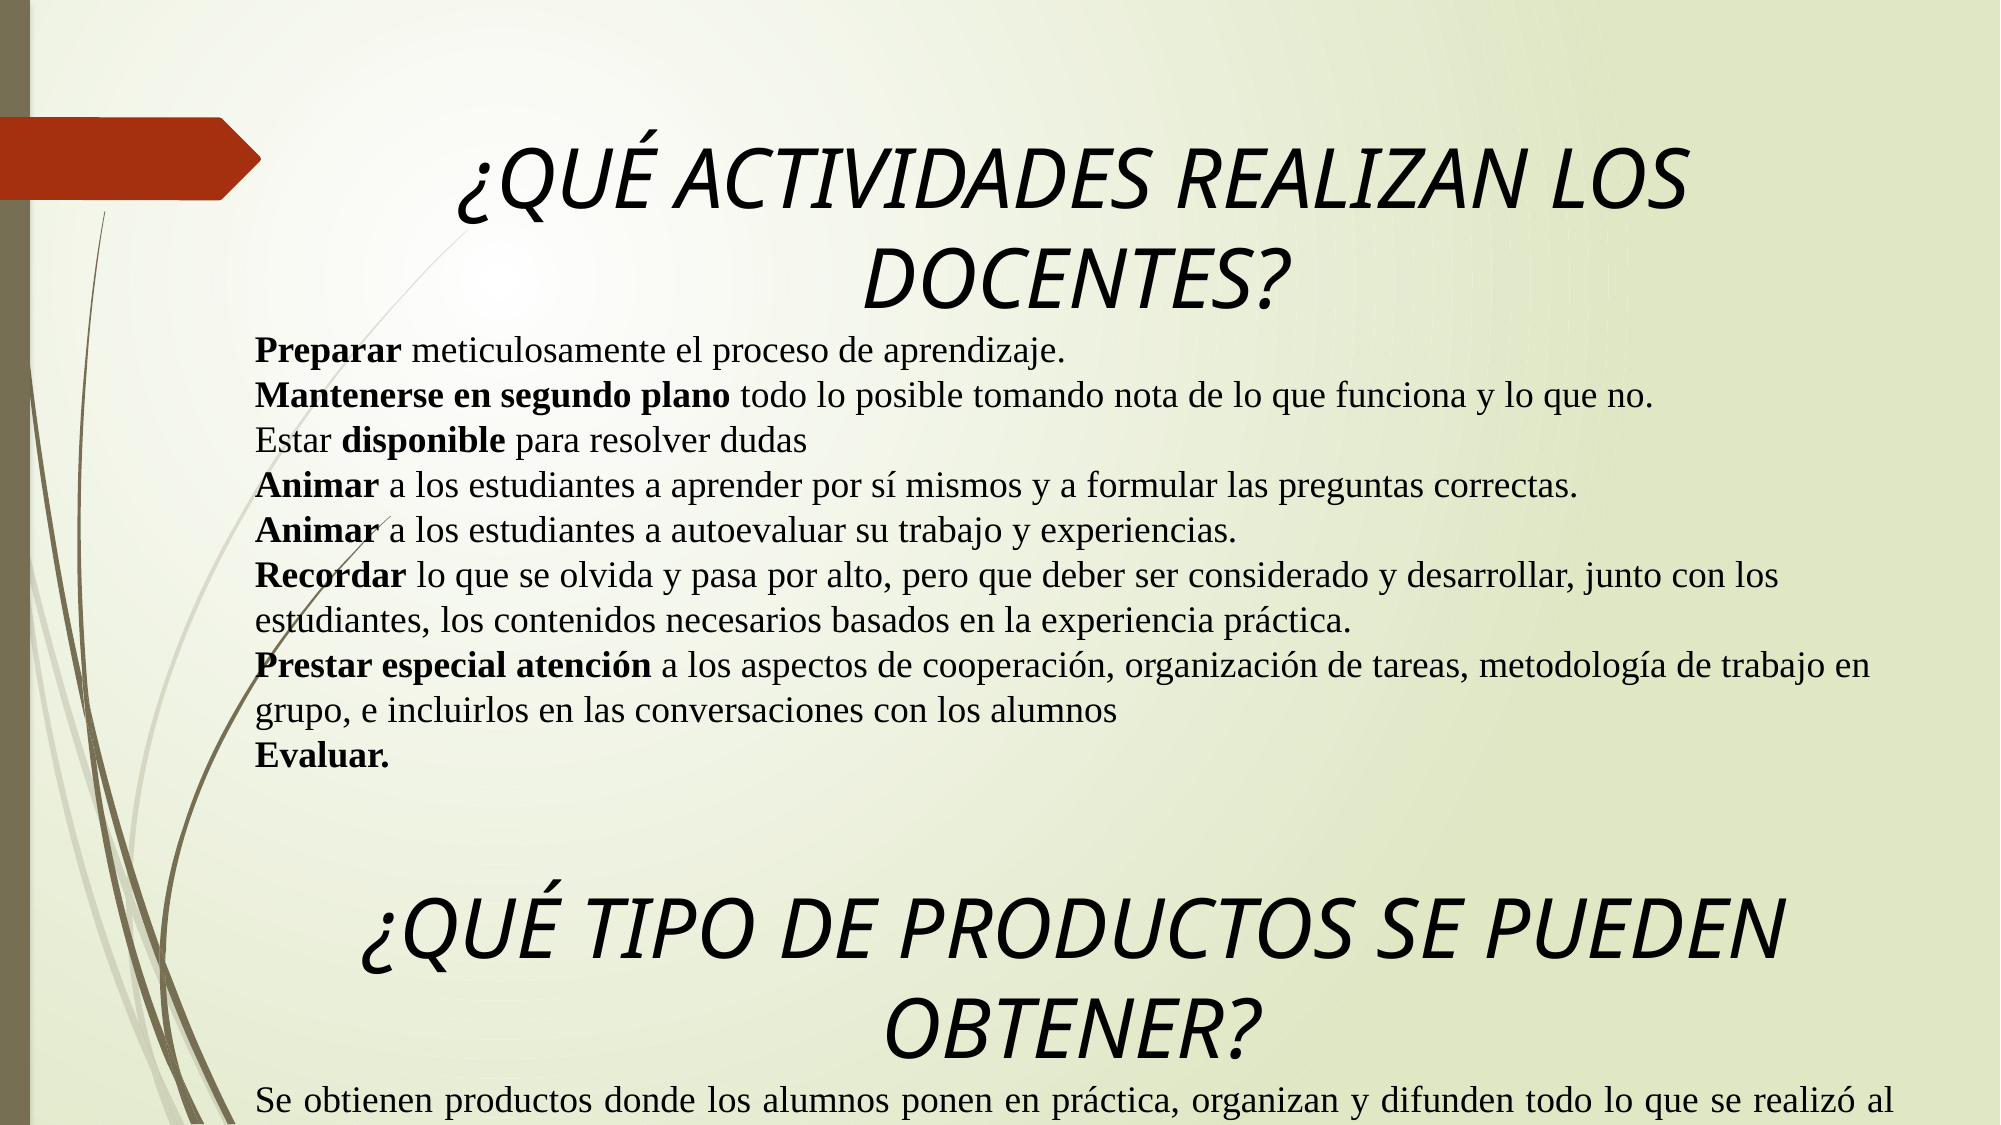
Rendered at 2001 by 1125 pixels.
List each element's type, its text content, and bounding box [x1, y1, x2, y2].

text_box ¿QUÉ ACTIVIDADES REALIZAN LOS DOCENTES? Preparar meticulosamente el proceso de aprendizaje. Mantenerse en segundo plano todo lo posible tomando nota de lo que funciona y lo que no. Estar disponible para resolver dudas Animar a los estudiantes a aprender por sí mismos y a formular las preguntas correctas. Animar a los estudiantes a autoevaluar su trabajo y experiencias. Recordar lo que se olvida y pasa por alto, pero que deber ser considerado y desarrollar, junto con los estudiantes, los contenidos necesarios basados en la experiencia práctica. Prestar especial atención a los aspectos de cooperación, organización de tareas, metodología de trabajo en grupo, e incluirlos en las conversaciones con los alumnos Evaluar. ¿QUÉ TIPO DE PRODUCTOS SE PUEDEN OBTENER? Se obtienen productos donde los alumnos ponen en práctica, organizan y difunden todo lo que se realizó al momento de crear el proyecto. [240, 118, 1912, 1125]
